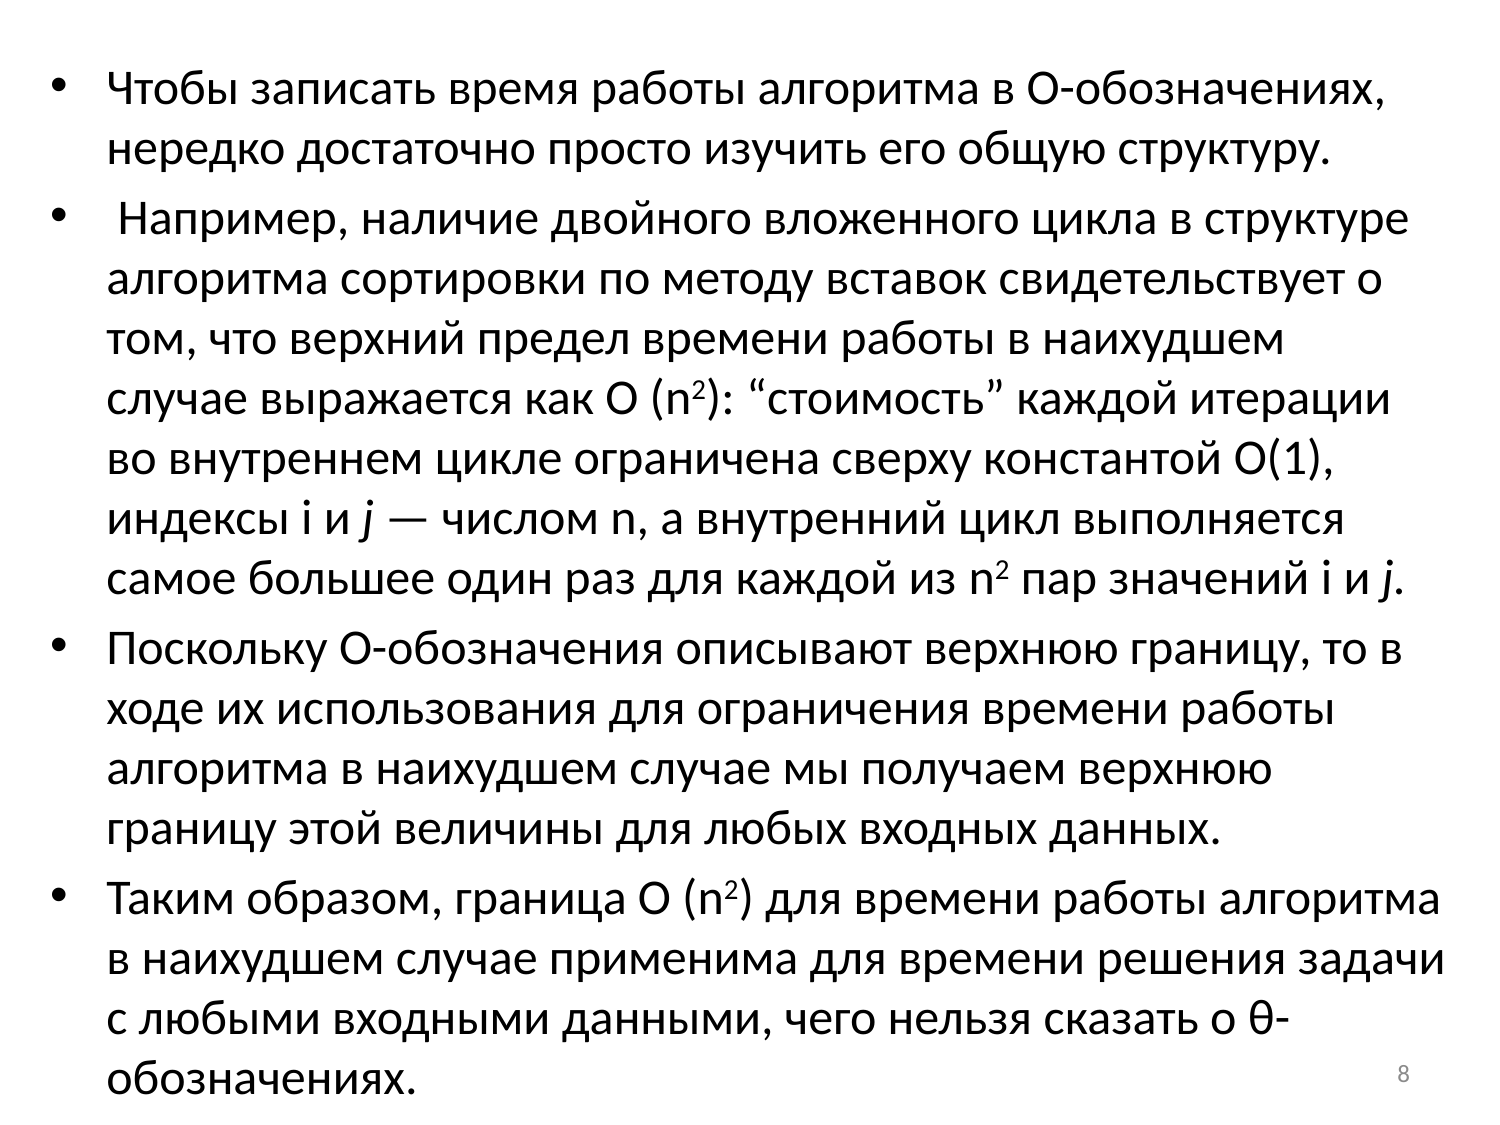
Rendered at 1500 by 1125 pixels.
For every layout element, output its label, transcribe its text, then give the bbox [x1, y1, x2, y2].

slide_number 8 [1074, 1042, 1425, 1103]
list Чтобы записать время работы алгоритма в О-обозначениях, нередко достаточно просто изучить его общую структуру. Например, наличие двойного вложенного цикла в структуре алгоритма сортировки по методу вставок свидетельствует о том, что верхний предел времени работы в наихудшем случае выражается как О (n2): “стоимость” каждой итерации во внутреннем цикле ограничена сверху константой O(1), индексы i и j — числом n, а внутренний цикл выполняется самое большее один раз для каждой из n2 пар значений i и j. Поскольку О-обозначения описывают верхнюю границу, то в ходе их использования для ограничения времени работы алгоритма в наихудшем случае мы получаем верхнюю границу этой величины для любых входных данных. Таким образом, граница О (n2) для времени работы алгоритма в наихудшем случае применима для времени решения задачи с любыми входными данными, чего нельзя сказать о θ-обозначениях. [35, 46, 1465, 1125]
